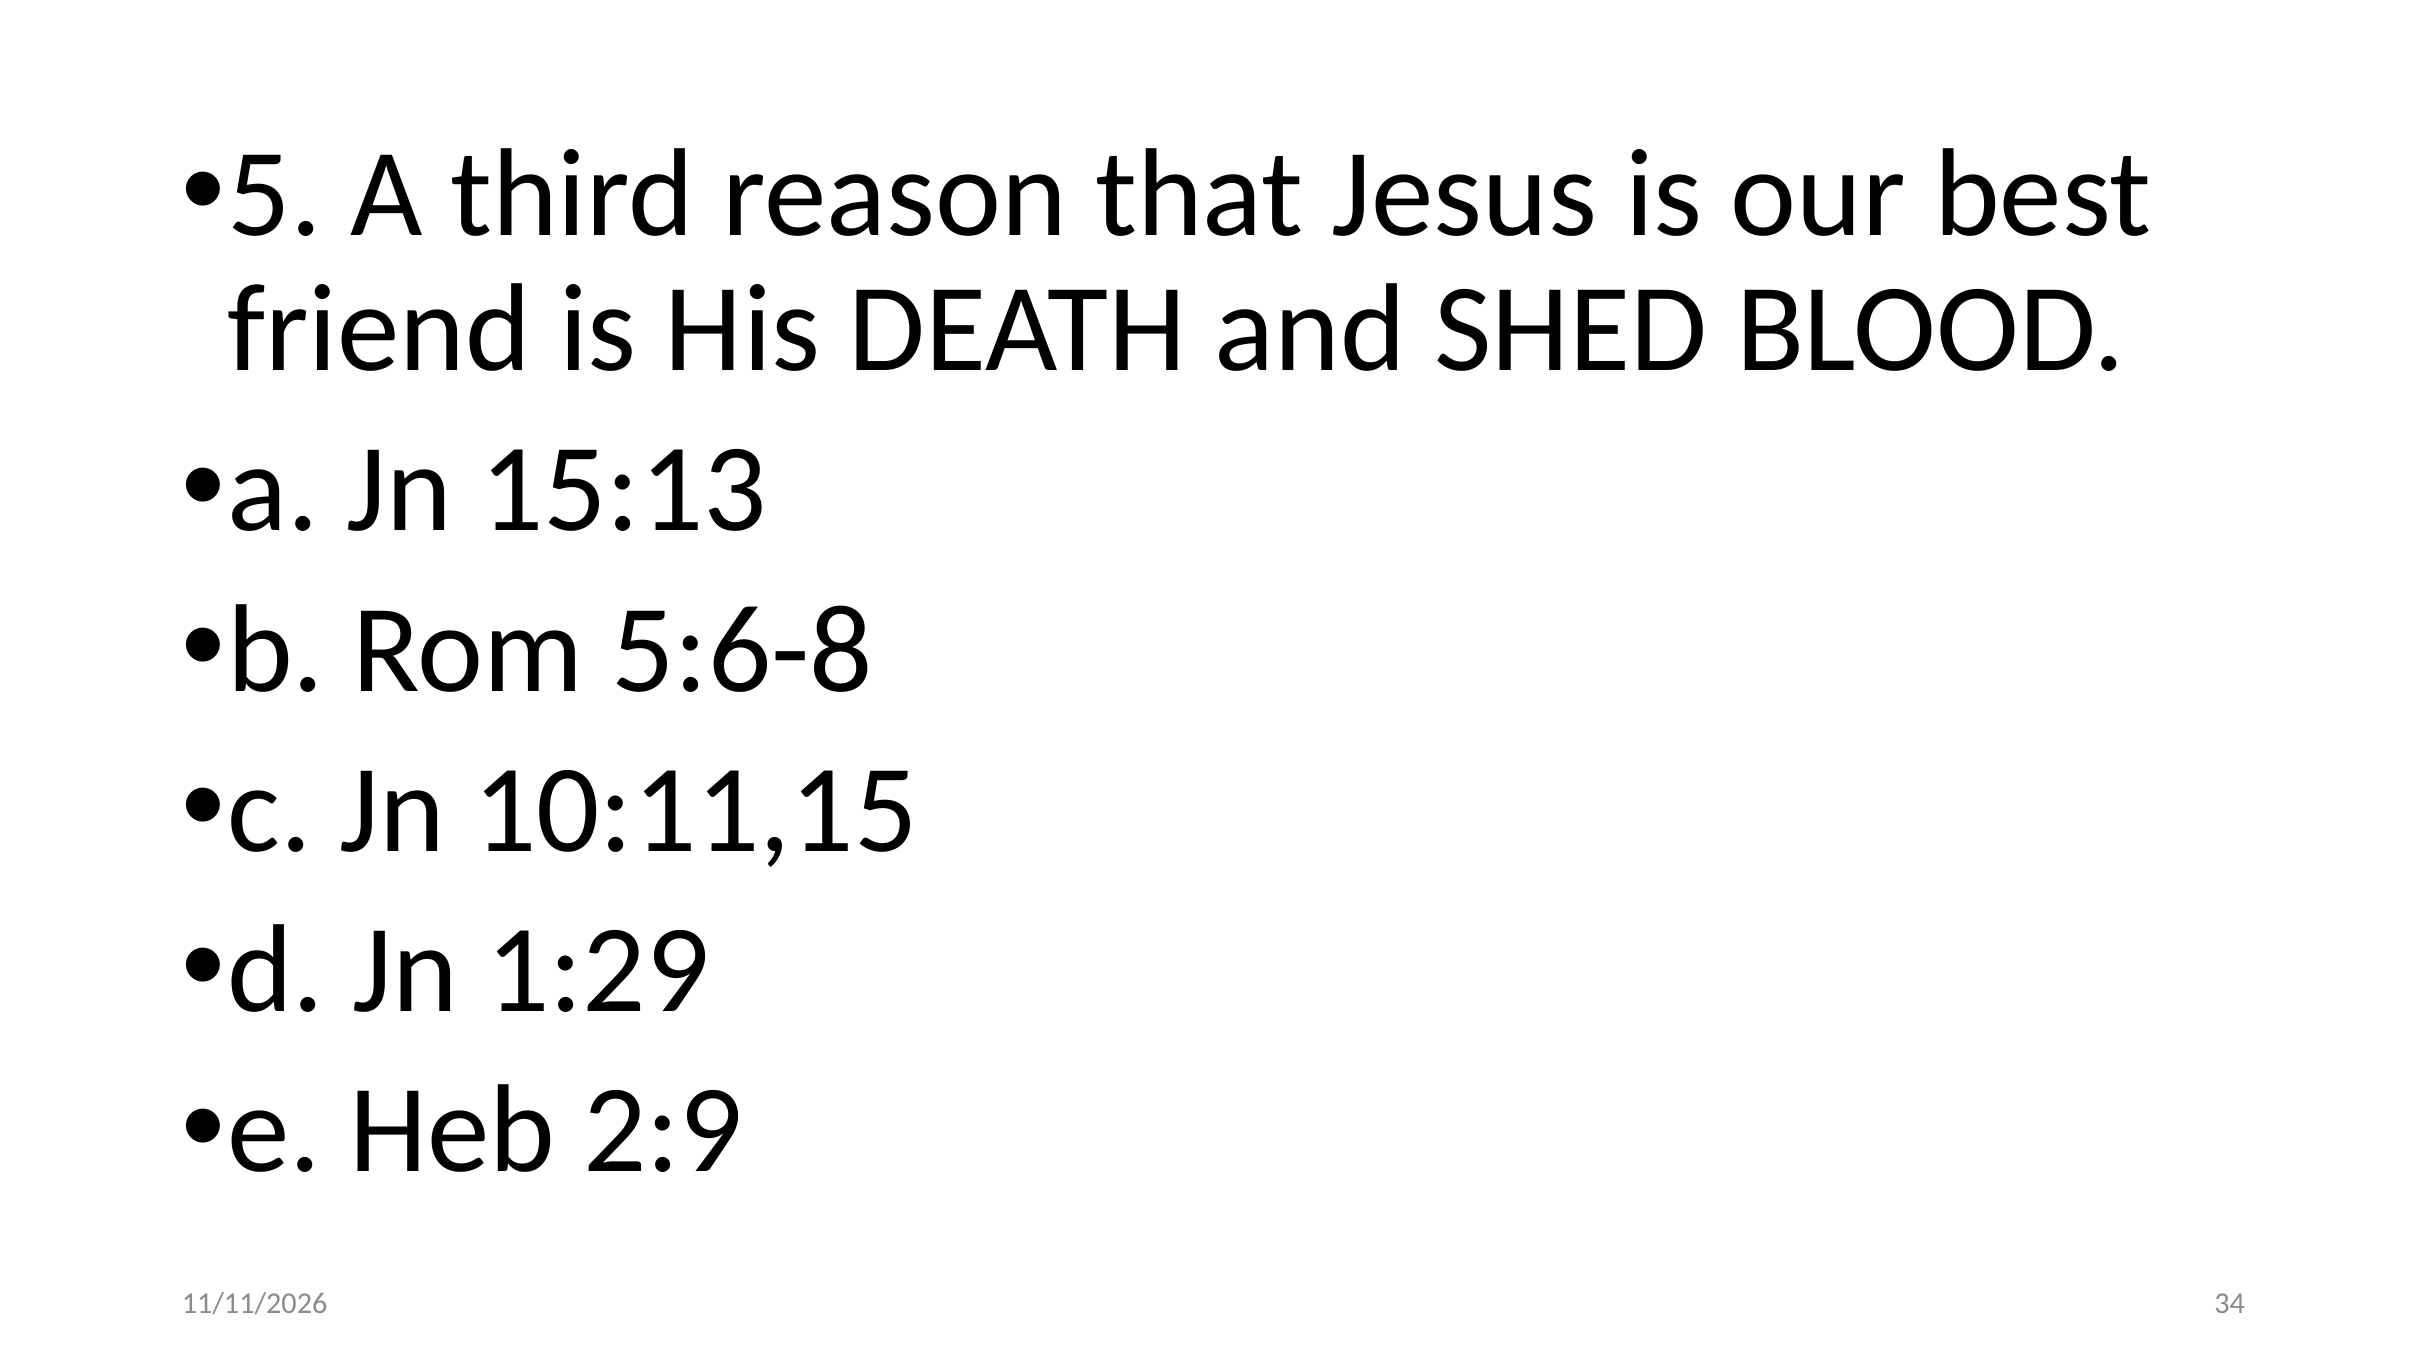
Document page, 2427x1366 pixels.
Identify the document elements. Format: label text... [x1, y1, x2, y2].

slide_number 34 [1714, 1265, 2260, 1338]
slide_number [166, 1265, 713, 1338]
list 5. A third reason that Jesus is our best friend is His DEATH and SHED BLOOD. a. Jn 15:13 b. Rom 5:6-8 c. Jn 10:11,15 d. Jn 1:29 e. Heb 2:9 [166, 120, 2260, 1230]
